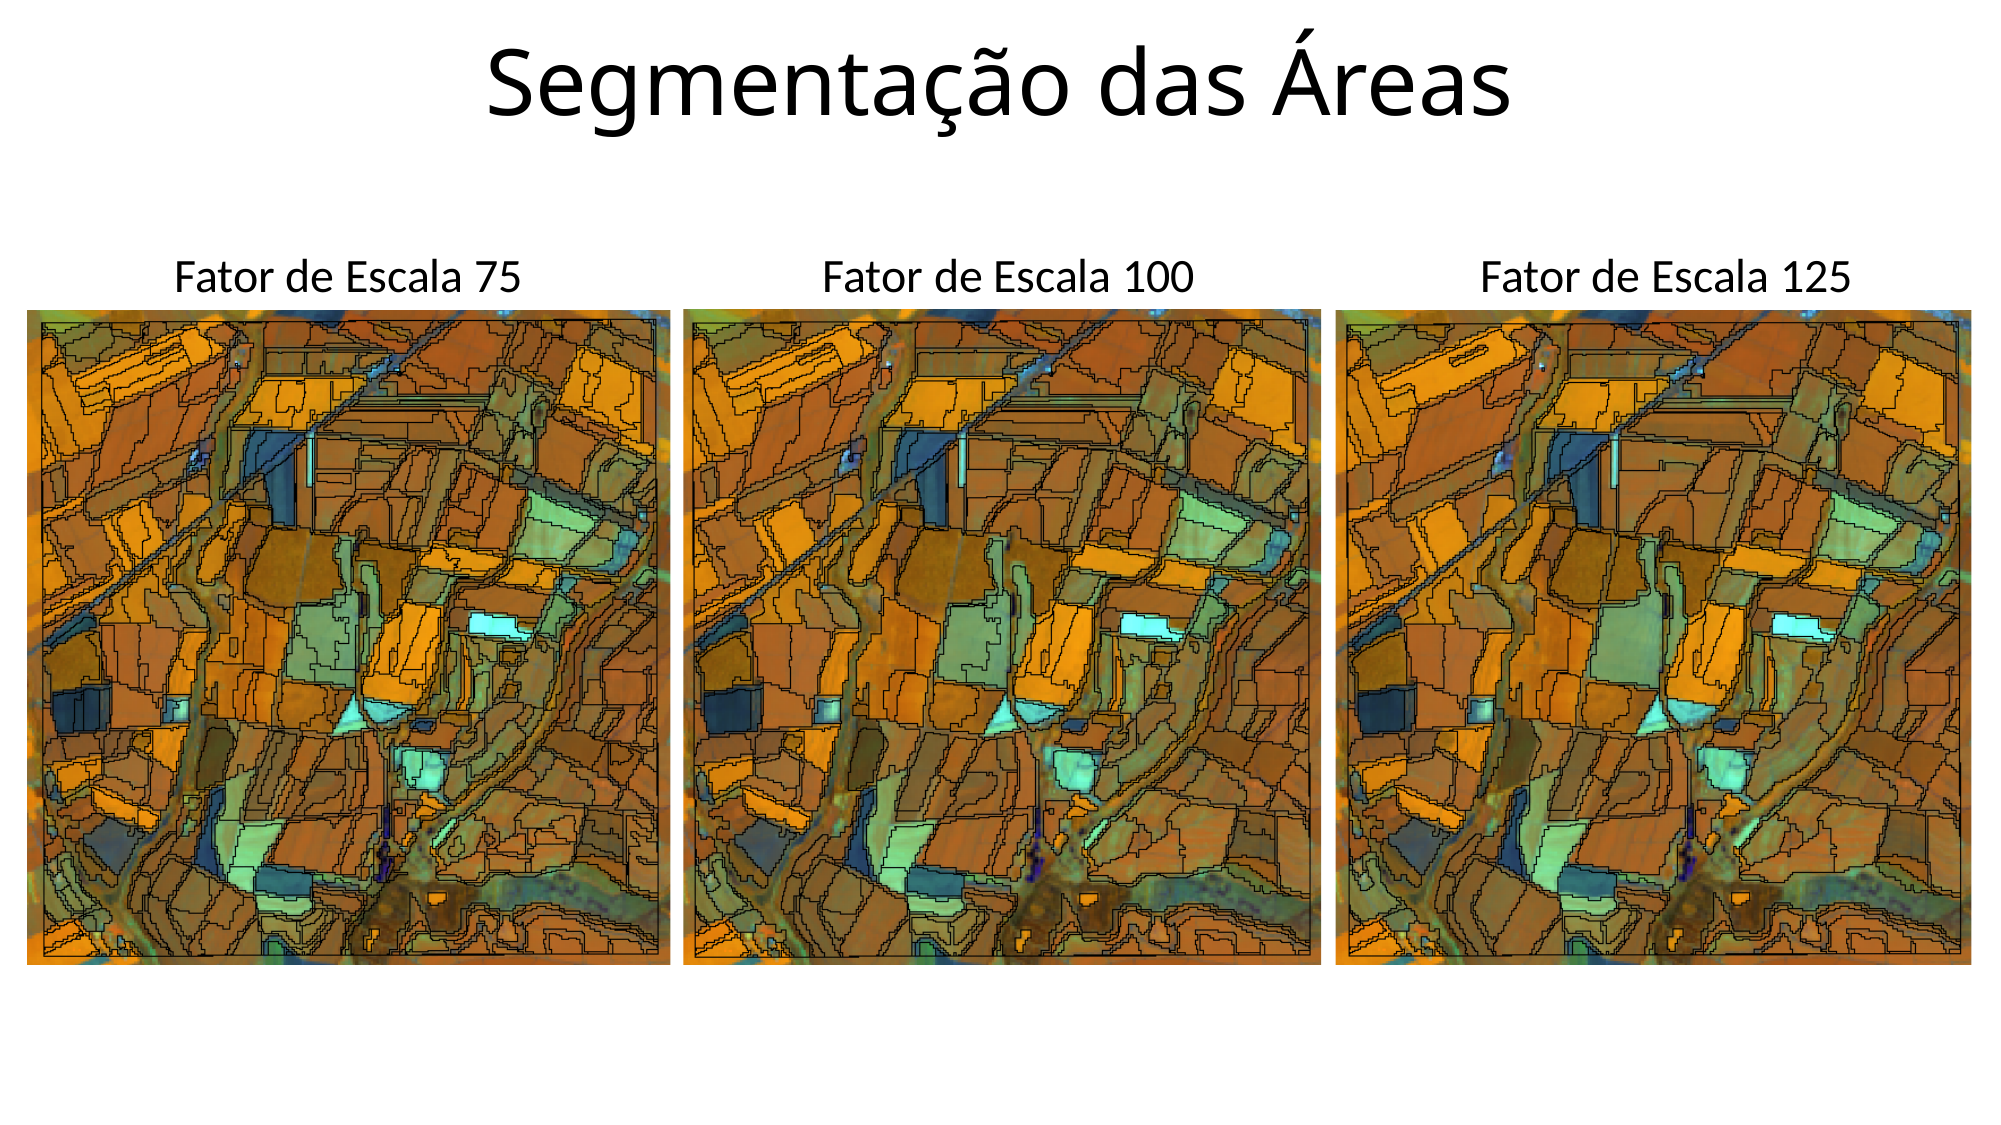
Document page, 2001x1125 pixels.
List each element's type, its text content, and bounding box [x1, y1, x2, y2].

picture [1335, 310, 1972, 965]
list Fator de Escala 75 [27, 243, 671, 310]
text_box Fator de Escala 100 [687, 243, 1331, 311]
text_box Fator de Escala 125 [1345, 243, 1989, 311]
picture [683, 309, 1322, 965]
title Segmentação das Áreas [137, 18, 1863, 153]
picture [27, 310, 671, 965]
